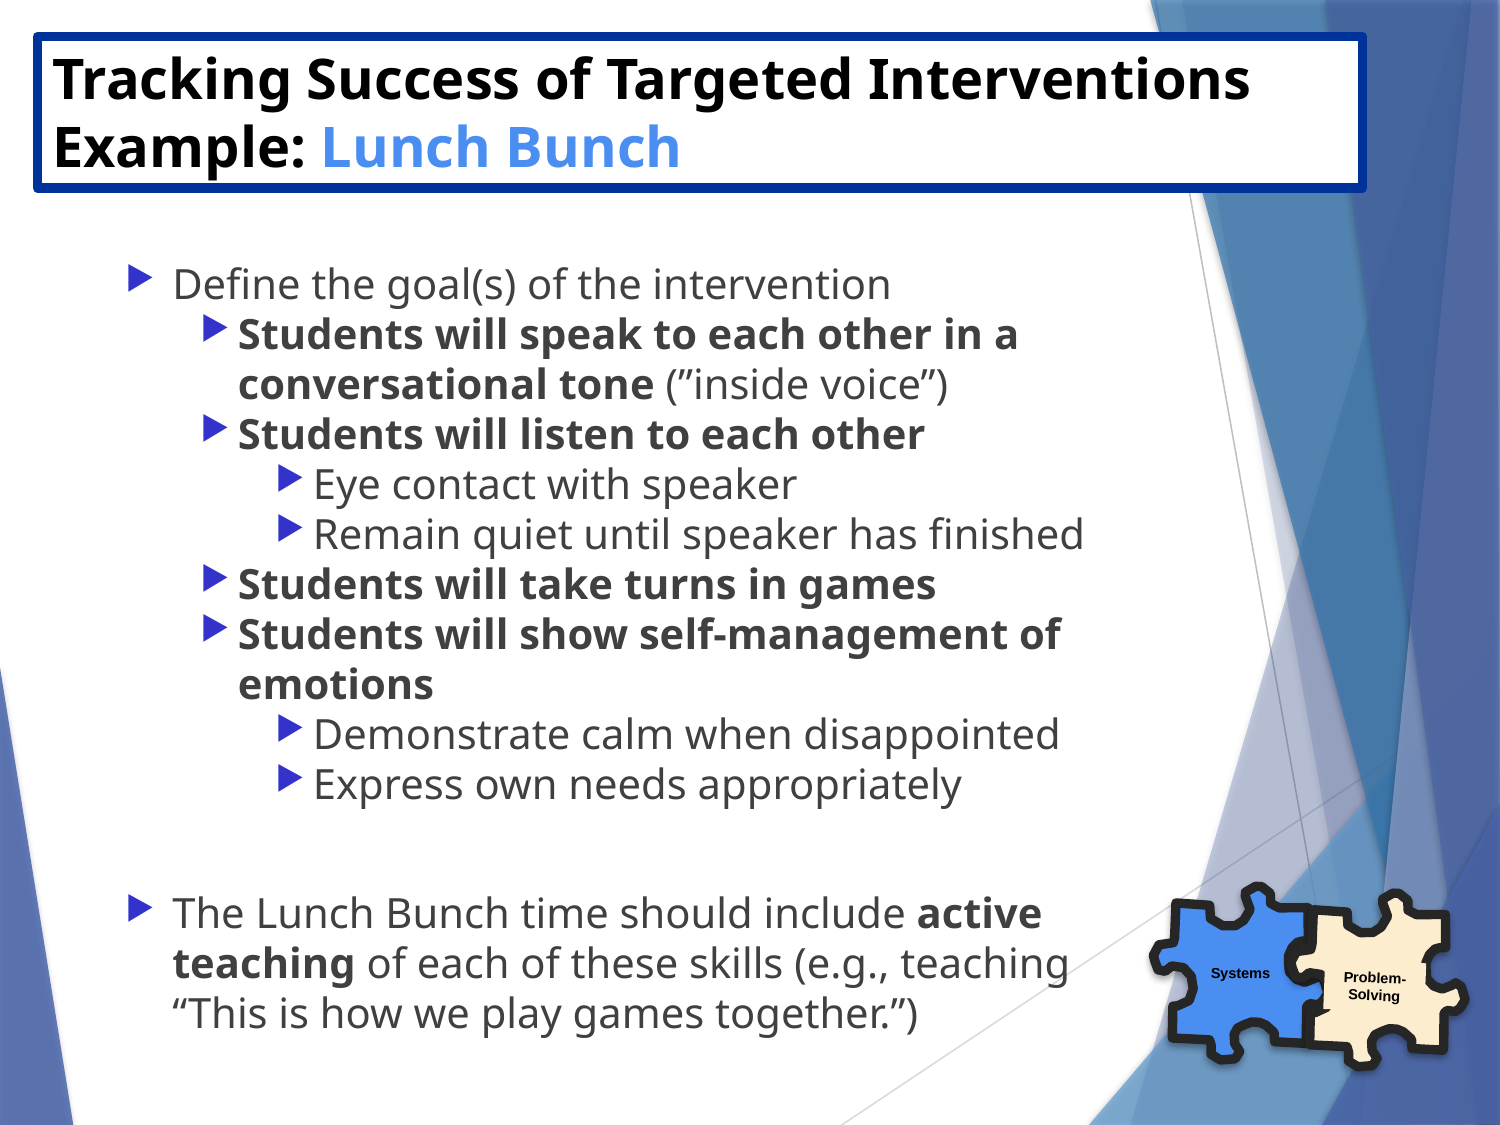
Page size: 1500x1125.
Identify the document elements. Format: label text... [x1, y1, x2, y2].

list Define the goal(s) of the intervention Students will speak to each other in a conversational tone (”inside voice”) Students will listen to each other Eye contact with speaker Remain quiet until speaker has finished Students will take turns in games Students will show self-management of emotions Demonstrate calm when disappointed Express own needs appropriately The Lunch Bunch time should include active teaching of each of these skills (e.g., teaching “This is how we play games together.”) [35, 250, 1159, 1100]
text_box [1156, 857, 1463, 1096]
title Tracking Success of Targeted Interventions Example: Lunch Bunch [37, 36, 1363, 189]
